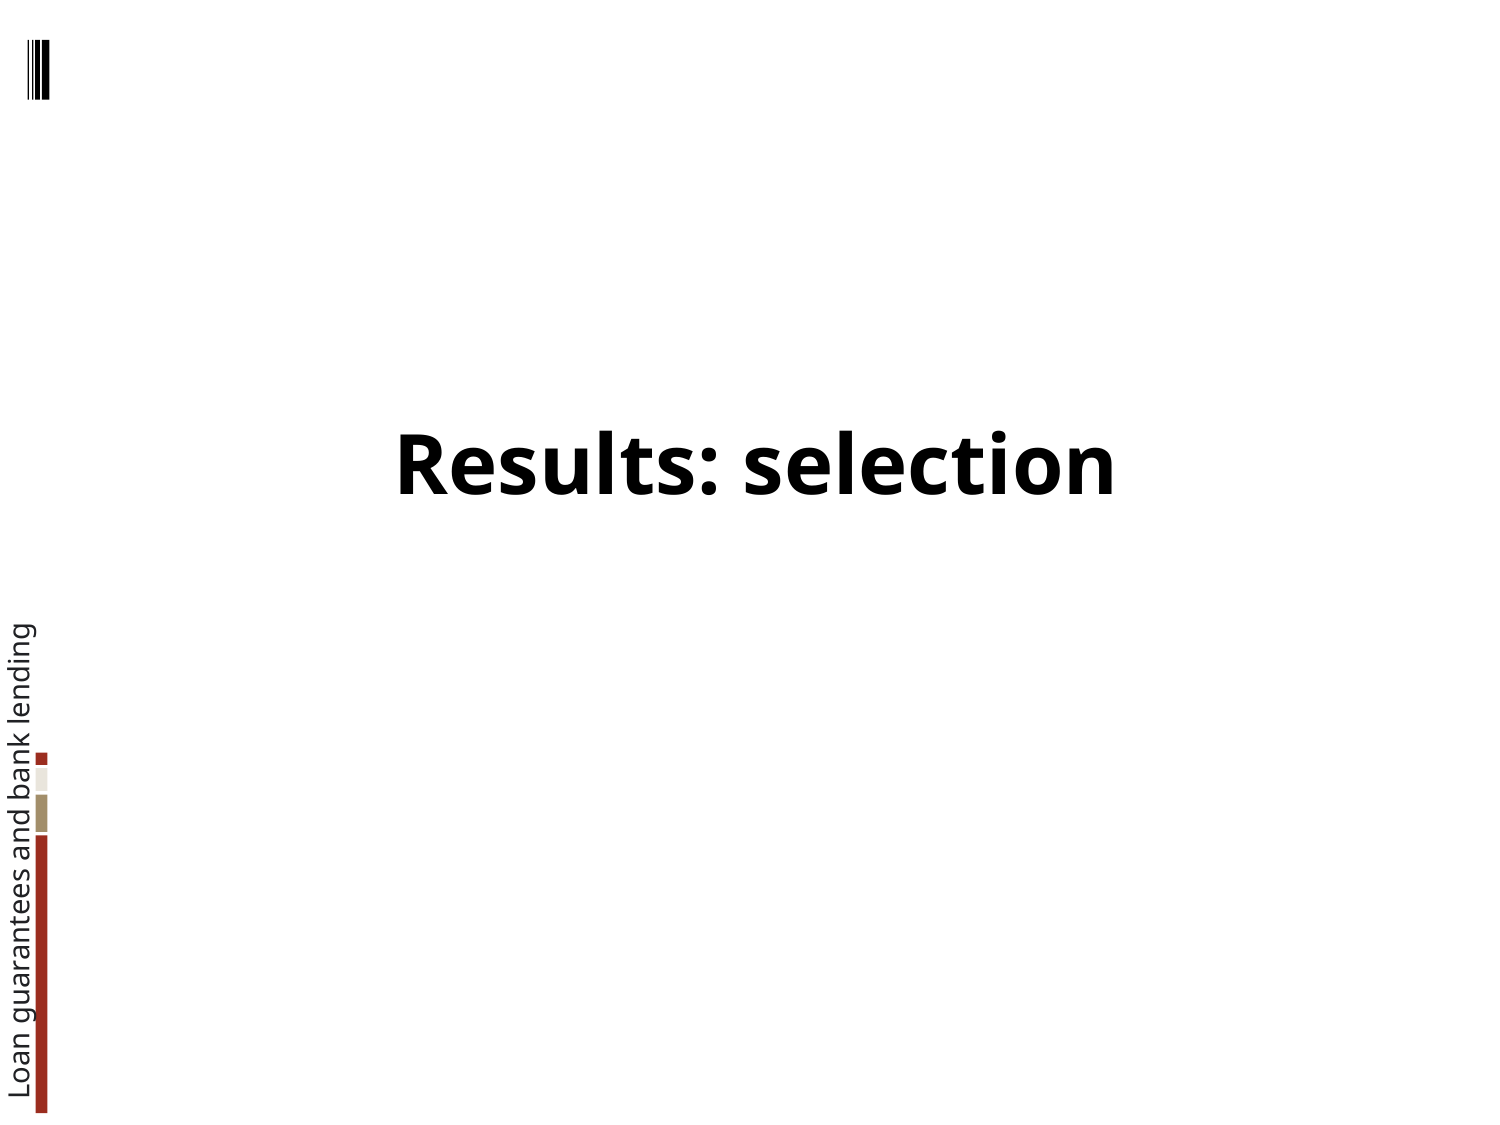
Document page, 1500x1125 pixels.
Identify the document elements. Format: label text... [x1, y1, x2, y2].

text_box Results: selection [349, 404, 1163, 519]
